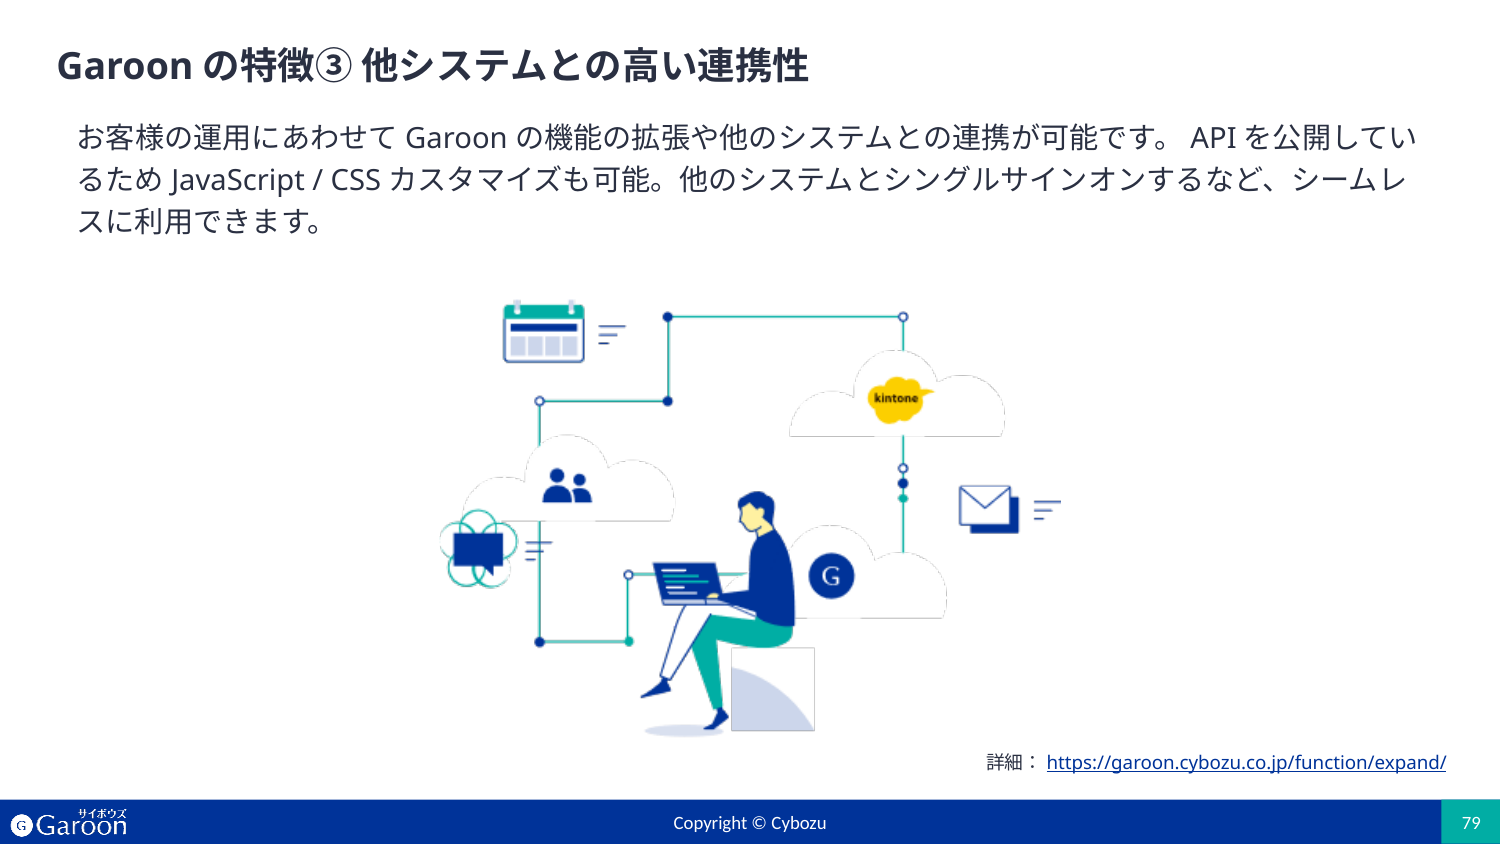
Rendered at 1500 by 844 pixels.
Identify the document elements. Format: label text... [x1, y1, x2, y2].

text_box お客様の運用にあわせてGaroonの機能の拡張や他のシステムとの連携が可能です。APIを公開しているためJavaScript / CSSカスタマイズも可能。他のシステムとシングルサインオンするなど、シームレスに利用できます。 [61, 104, 1447, 255]
picture [2, 800, 135, 844]
title Garoonの特徴③ 他システムとの高い連携性 [41, 32, 1392, 104]
text_box 詳細：https://garoon.cybozu.co.jp/function/expand/ [766, 743, 1462, 784]
picture [439, 299, 1061, 739]
